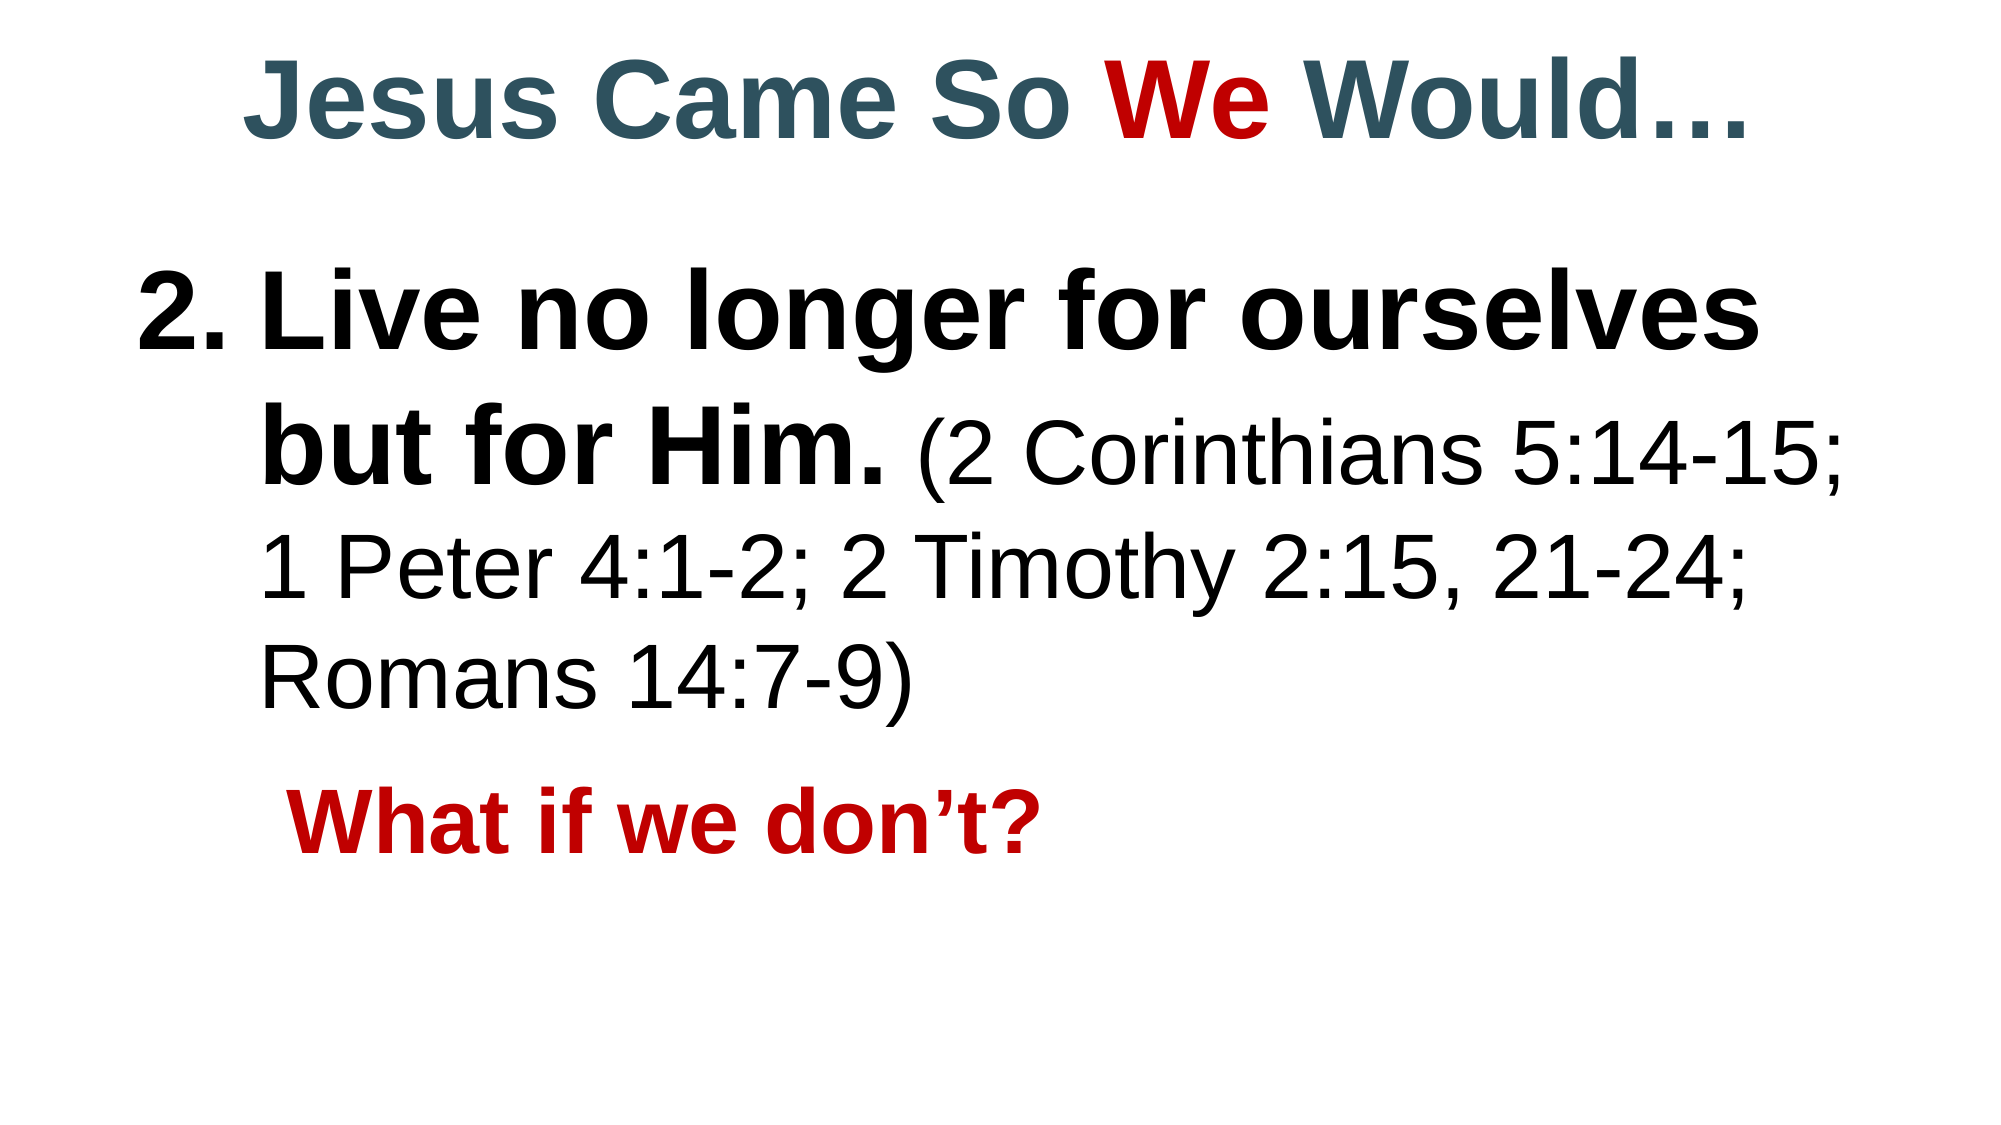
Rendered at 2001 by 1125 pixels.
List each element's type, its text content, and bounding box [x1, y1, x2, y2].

title Jesus Came So We Would… [70, 41, 1930, 237]
list Live no longer for ourselves but for Him. (2 Corinthians 5:14-15; 1 Peter 4:1-2; 2 Timothy 2:15, 21-24; Romans 14:7-9) What if we don’t? [136, 237, 1930, 1084]
